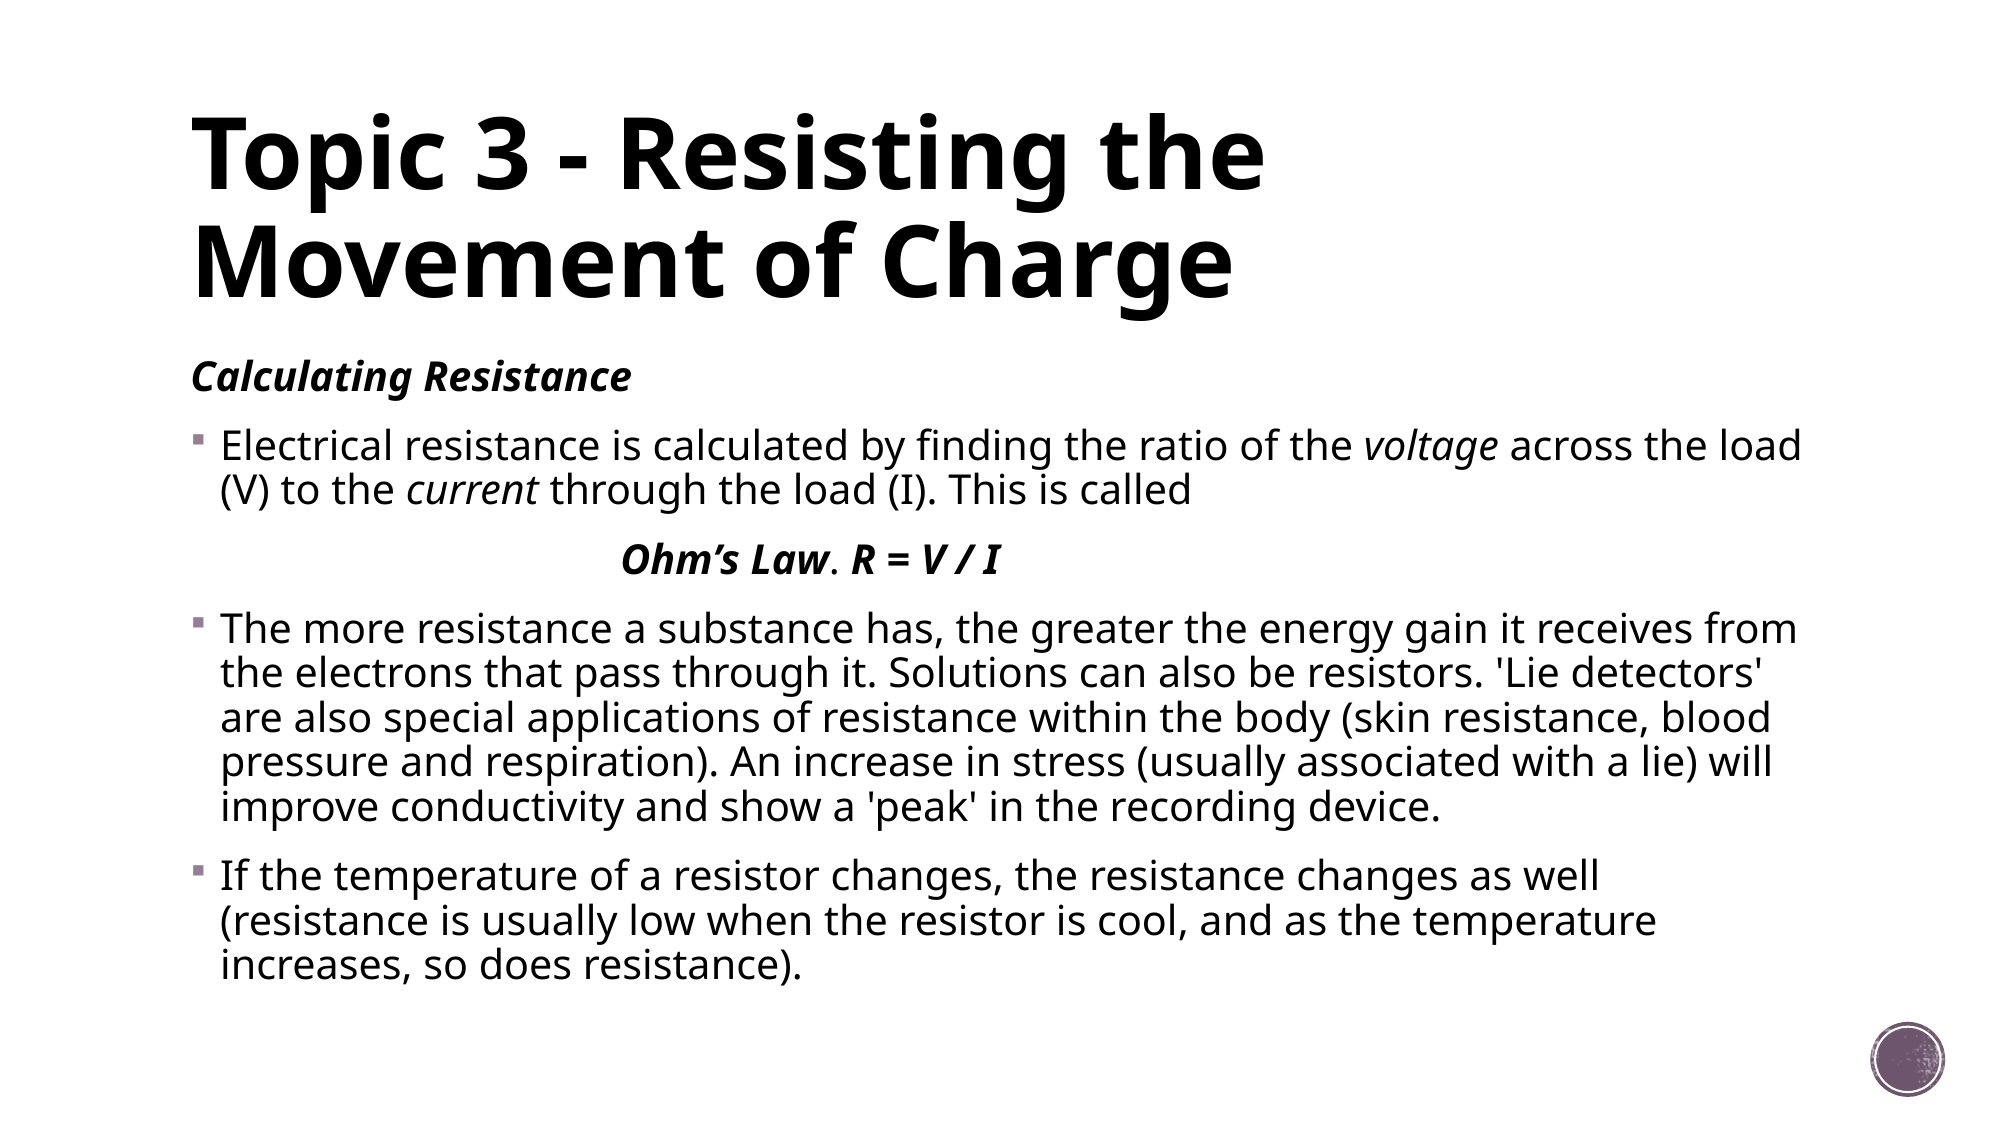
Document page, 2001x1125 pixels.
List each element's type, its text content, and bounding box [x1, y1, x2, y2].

list Calculating Resistance Electrical resistance is calculated by finding the ratio of the voltage across the load (V) to the current through the load (I). This is called Ohm’s Law. R = V / I The more resistance a substance has, the greater the energy gain it receives from the electrons that pass through it. Solutions can also be resistors. 'Lie detectors' are also special applications of resistance within the body (skin resistance, blood pressure and respiration). An increase in stress (usually associated with a lie) will improve conductivity and show a 'peak' in the recording device. If the temperature of a resistor changes, the resistance changes as well (resistance is usually low when the resistor is cool, and as the temperature increases, so does resistance). [175, 348, 1826, 1013]
title Topic 3 - Resisting the Movement of Charge [175, 79, 1826, 344]
